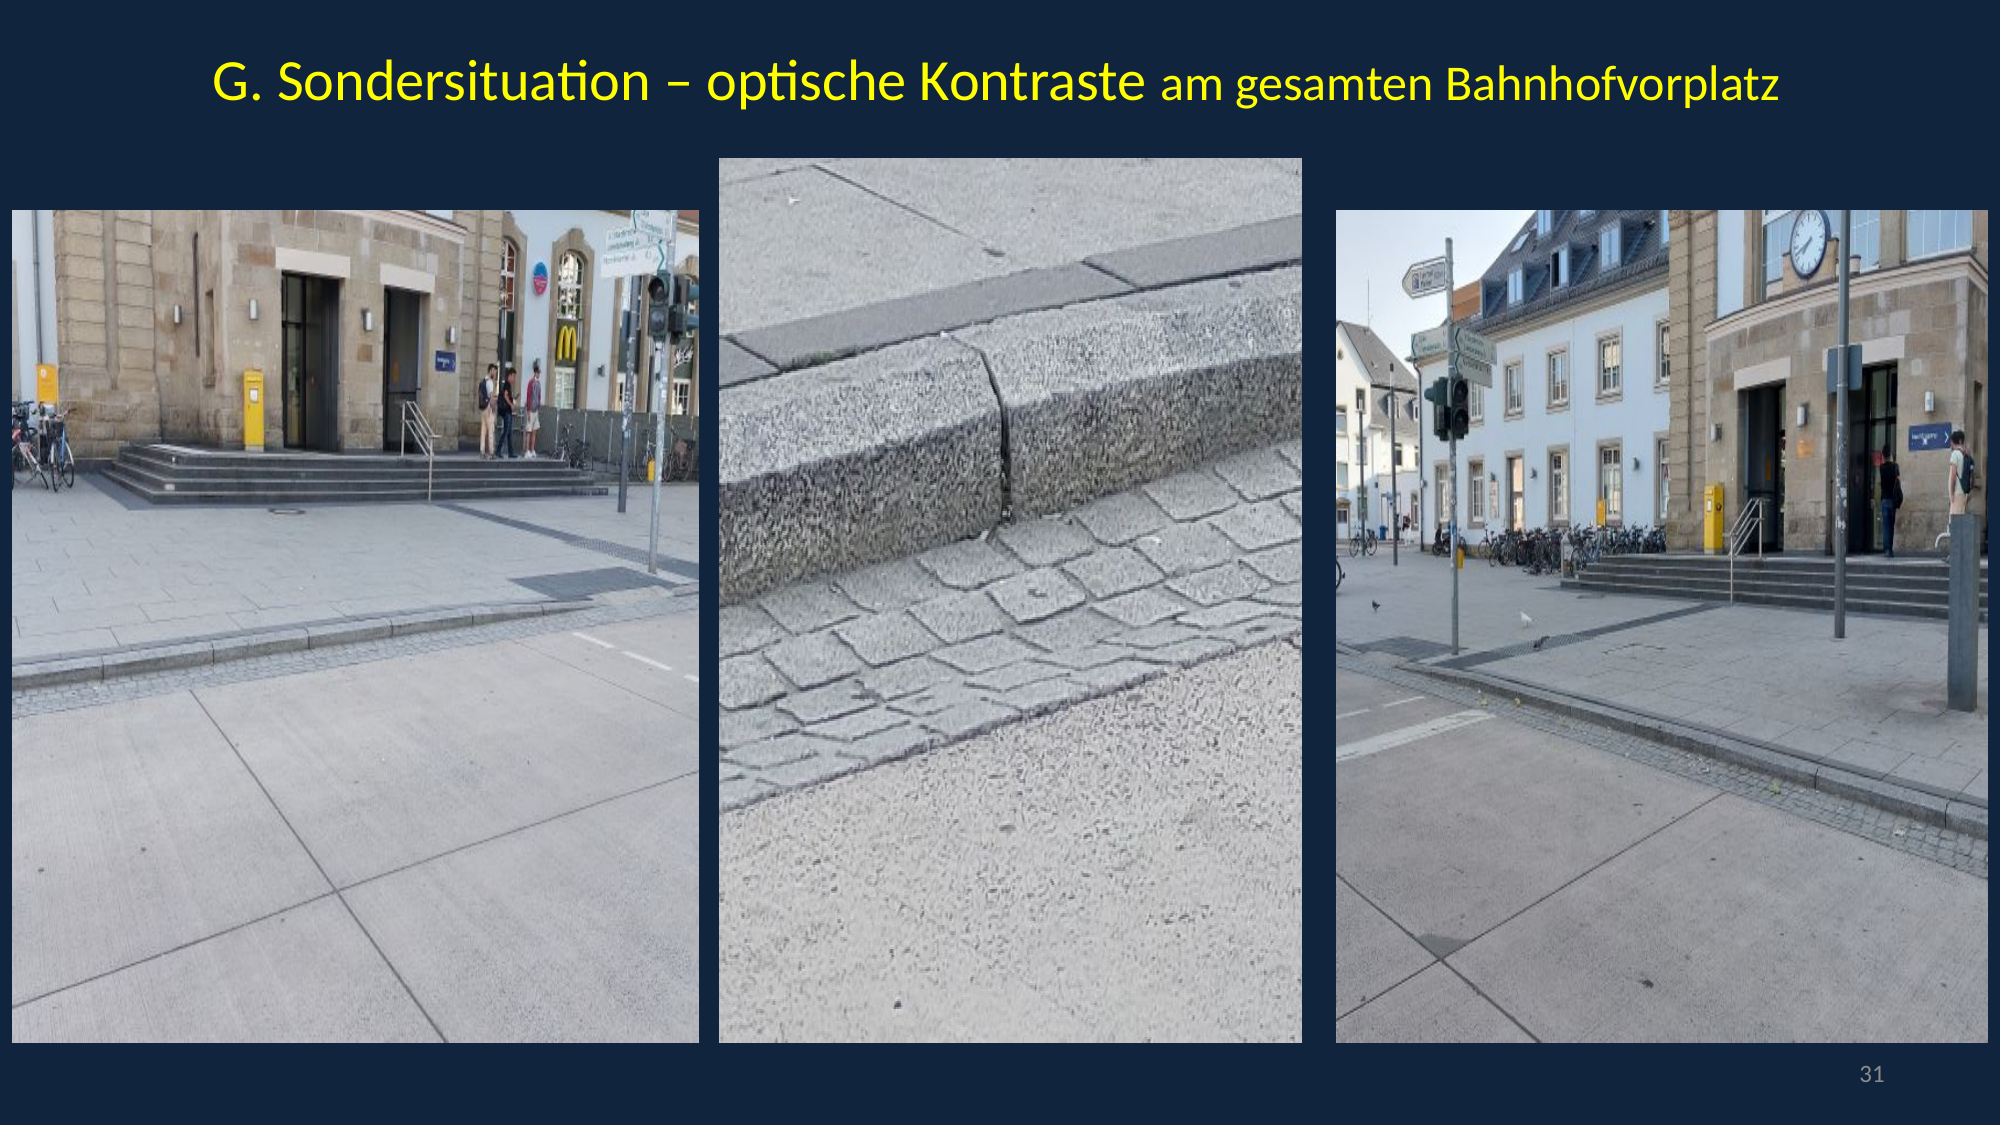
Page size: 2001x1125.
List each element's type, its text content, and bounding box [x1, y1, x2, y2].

picture [719, 157, 1302, 1043]
picture [1336, 210, 1988, 1043]
slide_number 31 [1433, 1051, 1900, 1103]
title G. Sondersituation – optische Kontraste am gesamten Bahnhofvorplatz [33, 22, 1971, 133]
picture [12, 210, 699, 1043]
